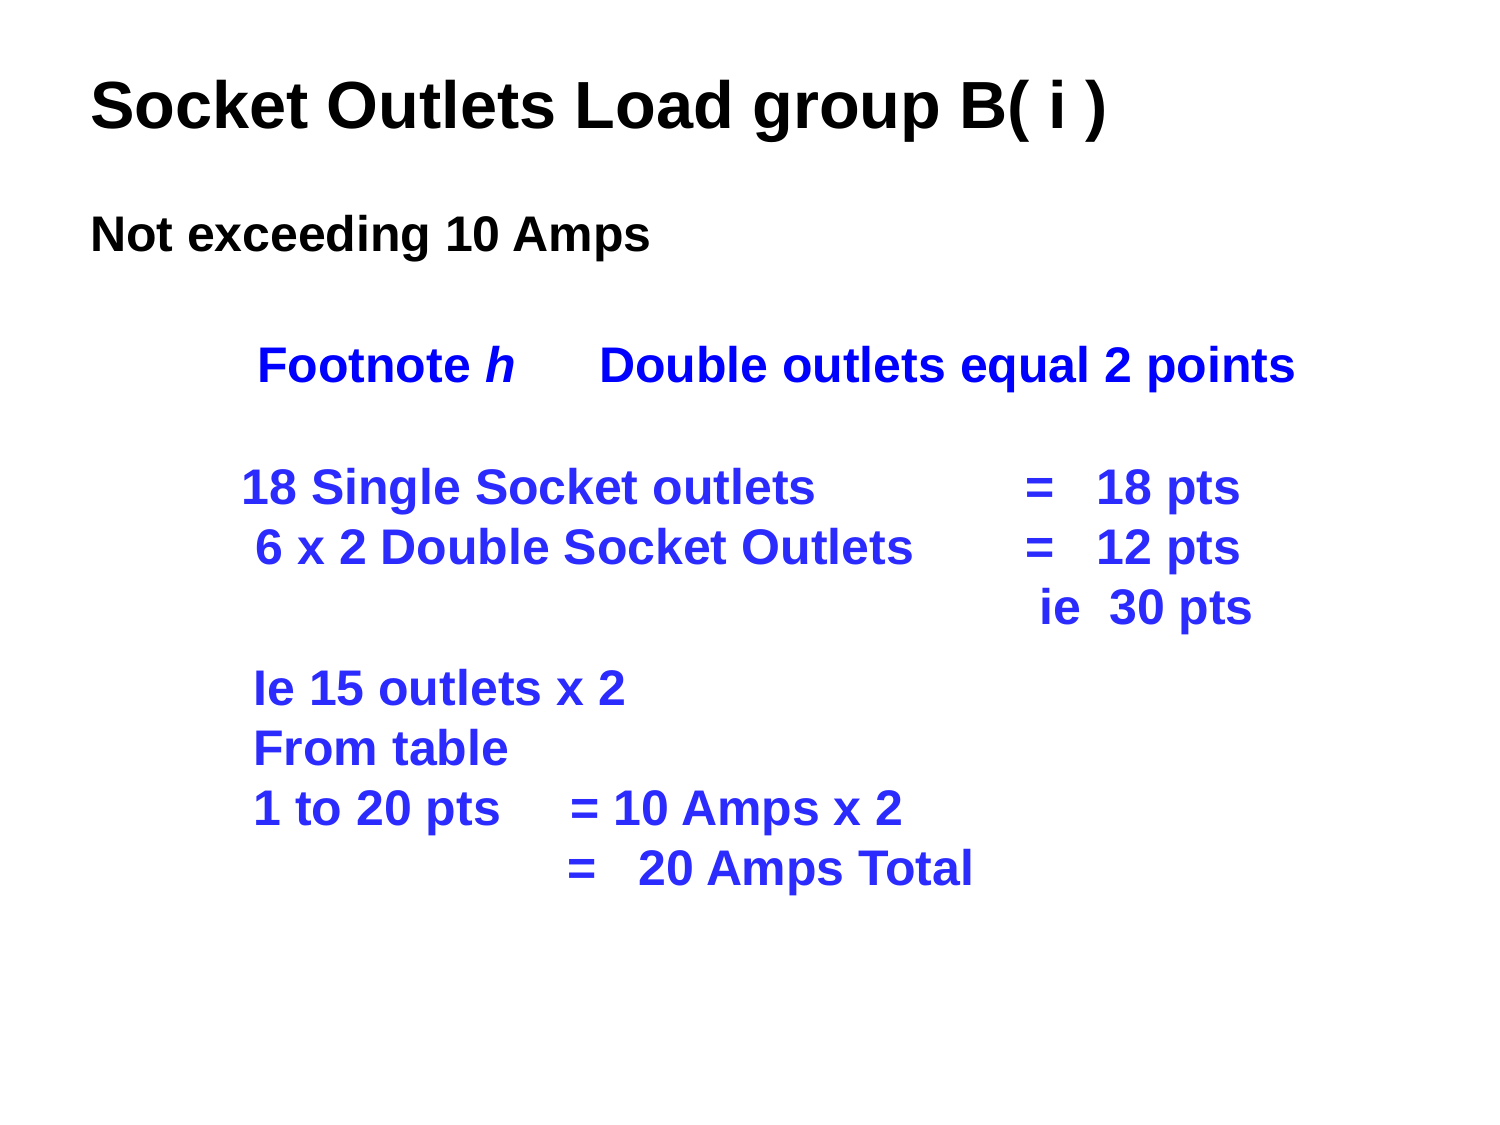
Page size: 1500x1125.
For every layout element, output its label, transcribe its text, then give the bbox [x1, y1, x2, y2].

text_box Ie 15 outlets x 2 From table 1 to 20 pts = 10 Amps x 2 = 20 Amps Total [238, 648, 1176, 904]
list Footnote h Double outlets equal 2 points [241, 324, 1463, 422]
text_box 18 Single Socket outlets = 18 pts 6 x 2 Double Socket Outlets = 12 pts ie 30 pts [227, 447, 1306, 643]
text_box [498, 844, 1038, 1040]
title Socket Outlets Load group B( i ) Not exceeding 10 Amps [74, 47, 1426, 276]
